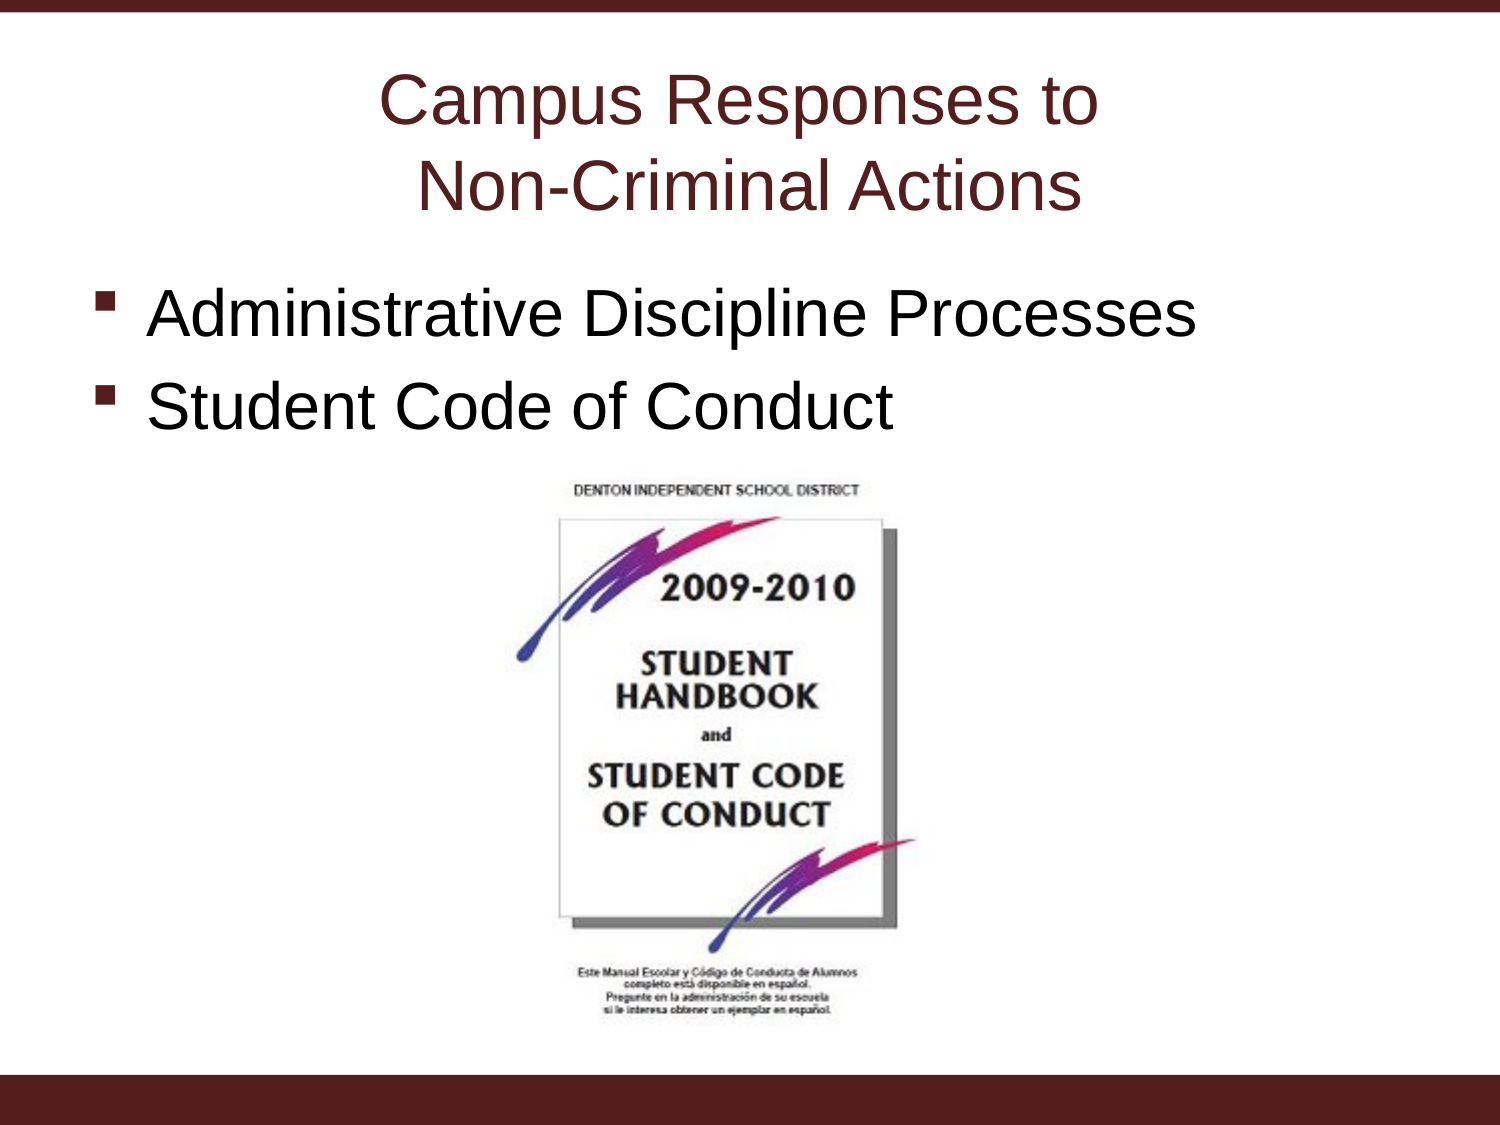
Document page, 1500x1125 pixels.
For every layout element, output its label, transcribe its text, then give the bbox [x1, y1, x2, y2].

list Administrative Discipline Processes Student Code of Conduct [75, 262, 1425, 1005]
title Campus Responses to Non-Criminal Actions [75, 45, 1425, 233]
picture [487, 449, 1088, 1035]
